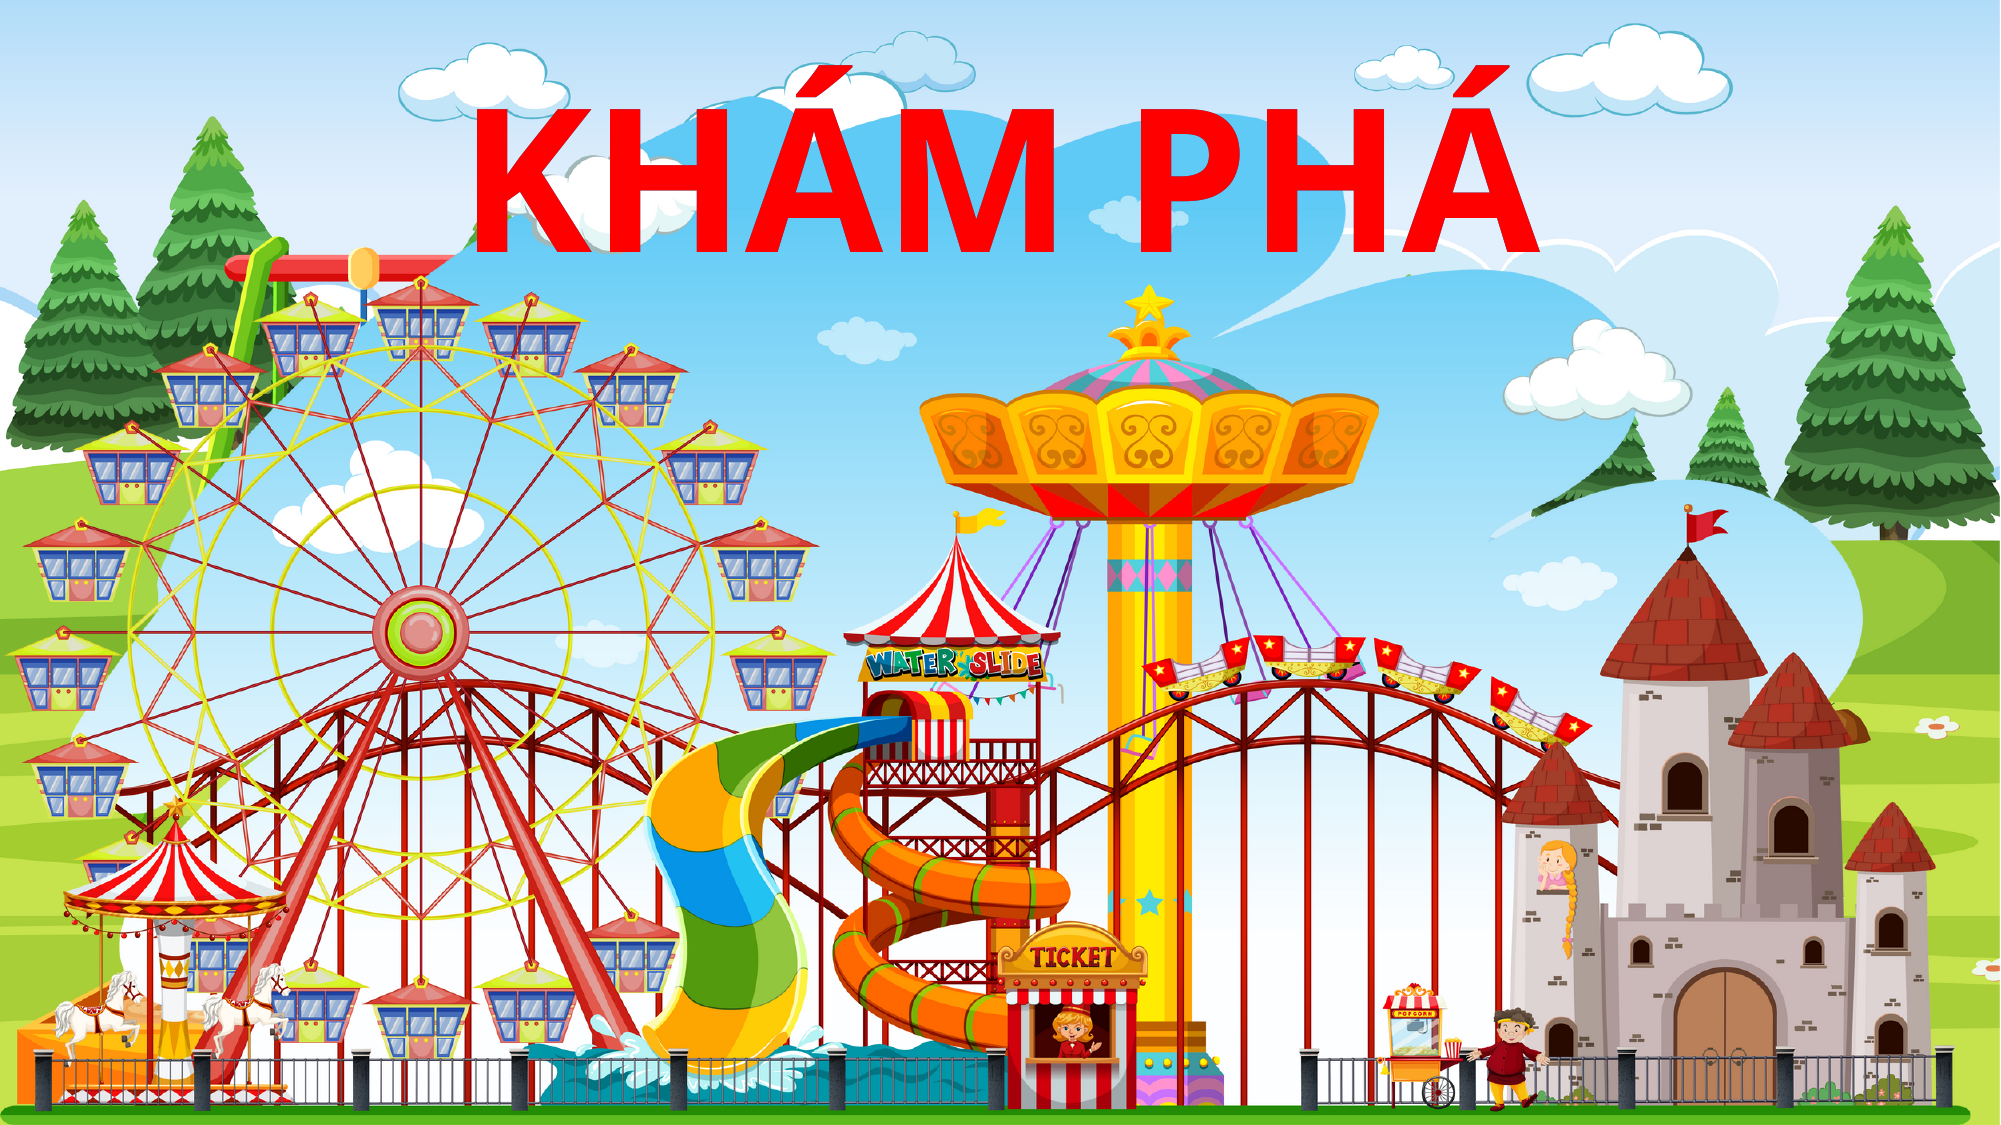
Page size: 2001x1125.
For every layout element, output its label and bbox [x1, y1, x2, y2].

text_box [0, 96, 1971, 1125]
picture [0, 0, 2000, 1125]
text_box [424, 44, 1576, 303]
